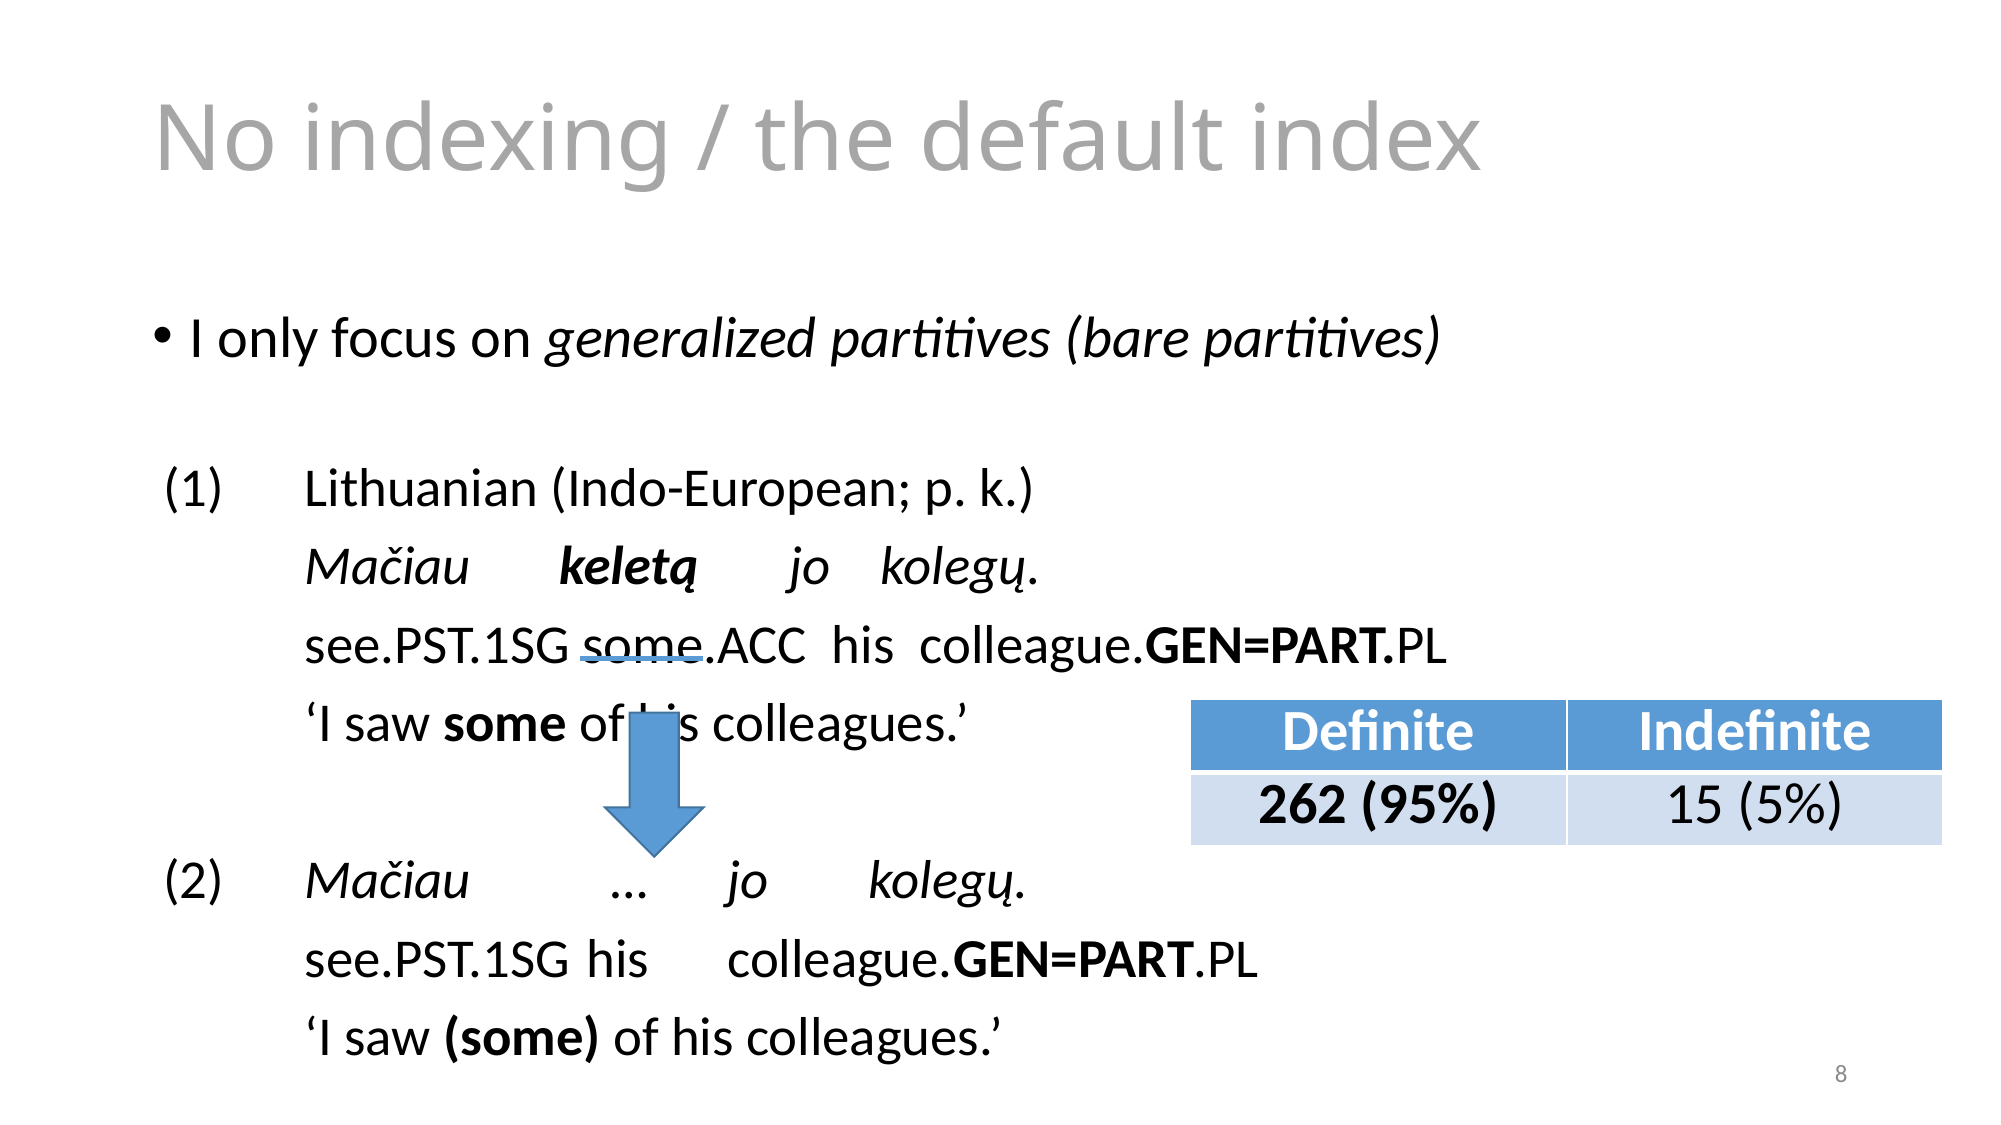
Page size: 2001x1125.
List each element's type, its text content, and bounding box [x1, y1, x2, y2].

slide_number 8 [1412, 1042, 1863, 1103]
table_header Indefinite [1568, 700, 1942, 770]
table_cell 262 (95%) [1191, 775, 1566, 845]
table_header Definite [1191, 700, 1566, 770]
table_cell 15 (5%) [1568, 775, 1942, 845]
title No indexing / the default index [137, 59, 1863, 221]
list I only focus on generalized partitives (bare partitives) [137, 299, 1863, 1014]
text_box [602, 711, 706, 859]
text_box (1) Lithuanian (Indo-European; p. k.) Mačiau keletą jo kolegų. see.pst.1sg some.acc his colleague.gen=part.pl ‘I saw some of his colleagues.’ (2) Mačiau … jo kolegų. see.pst.1sg his colleague.gen=part.pl ‘I saw (some) of his colleagues.’ [148, 372, 1474, 1087]
